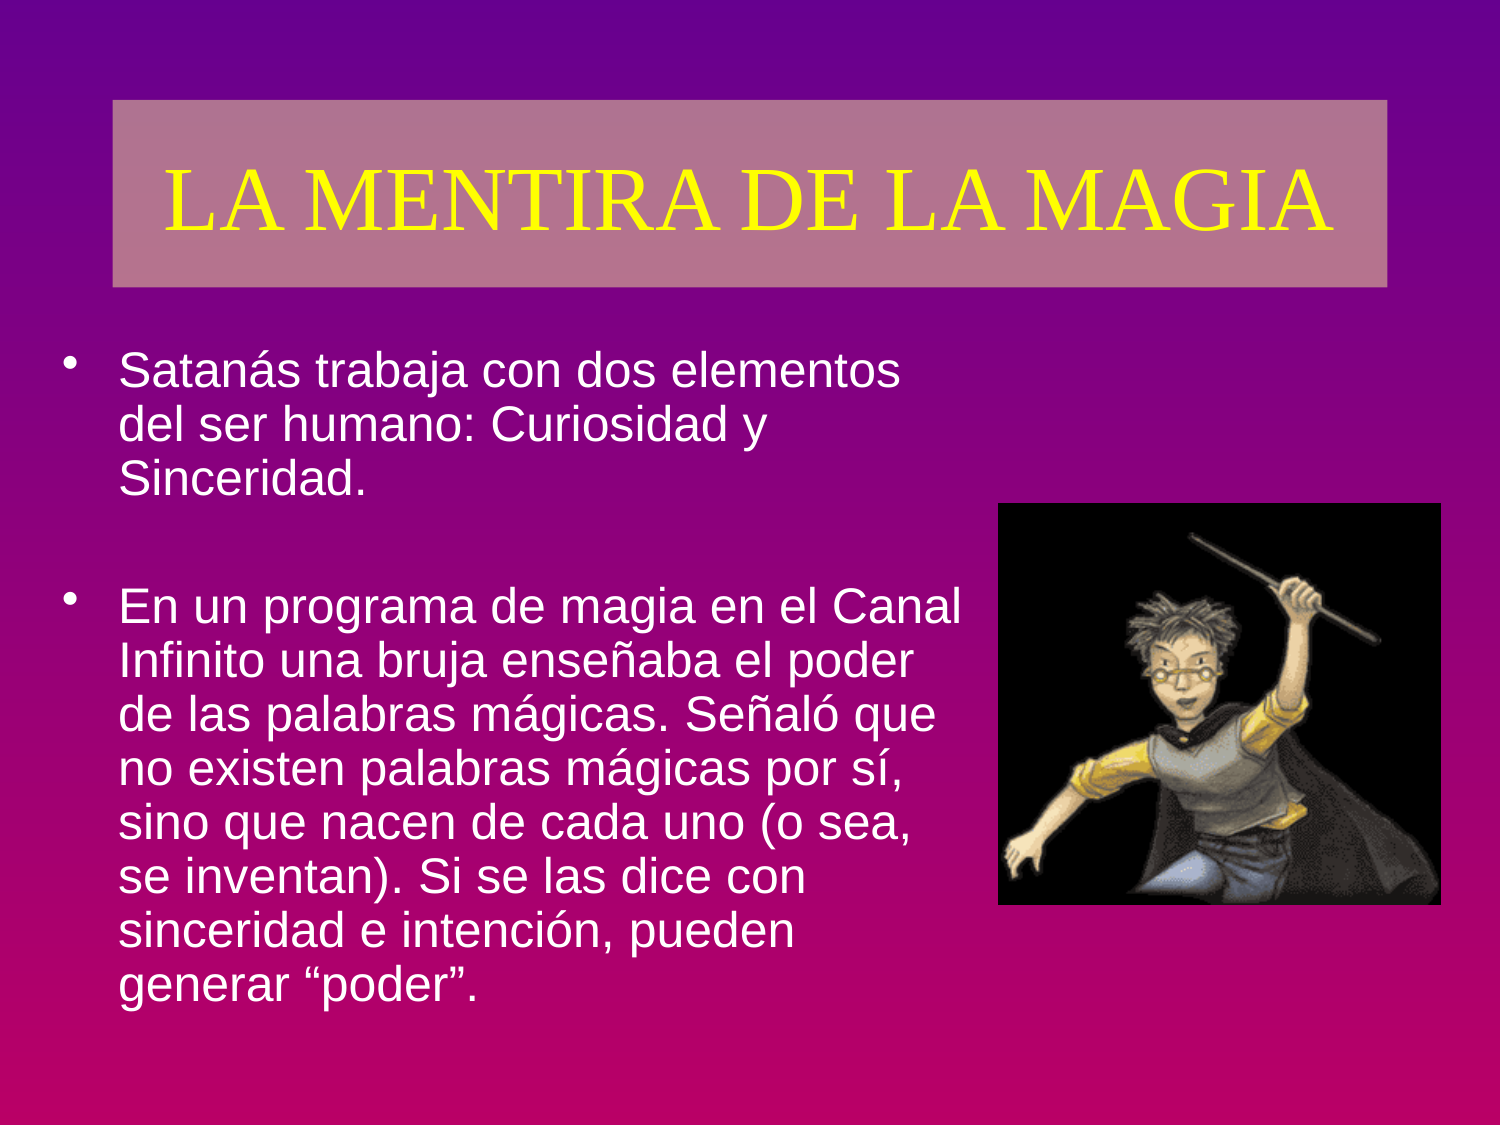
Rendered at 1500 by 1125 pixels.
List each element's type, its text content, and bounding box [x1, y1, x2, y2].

list Satanás trabaja con dos elementos del ser humano: Curiosidad y Sinceridad. En un programa de magia en el Canal Infinito una bruja enseñaba el poder de las palabras mágicas. Señaló que no existen palabras mágicas por sí, sino que nacen de cada uno (o sea, se inventan). Si se las dice con sinceridad e intención, pueden generar “poder”. [47, 336, 987, 1083]
title LA MENTIRA DE LA MAGIA [112, 99, 1388, 288]
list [997, 503, 1441, 906]
